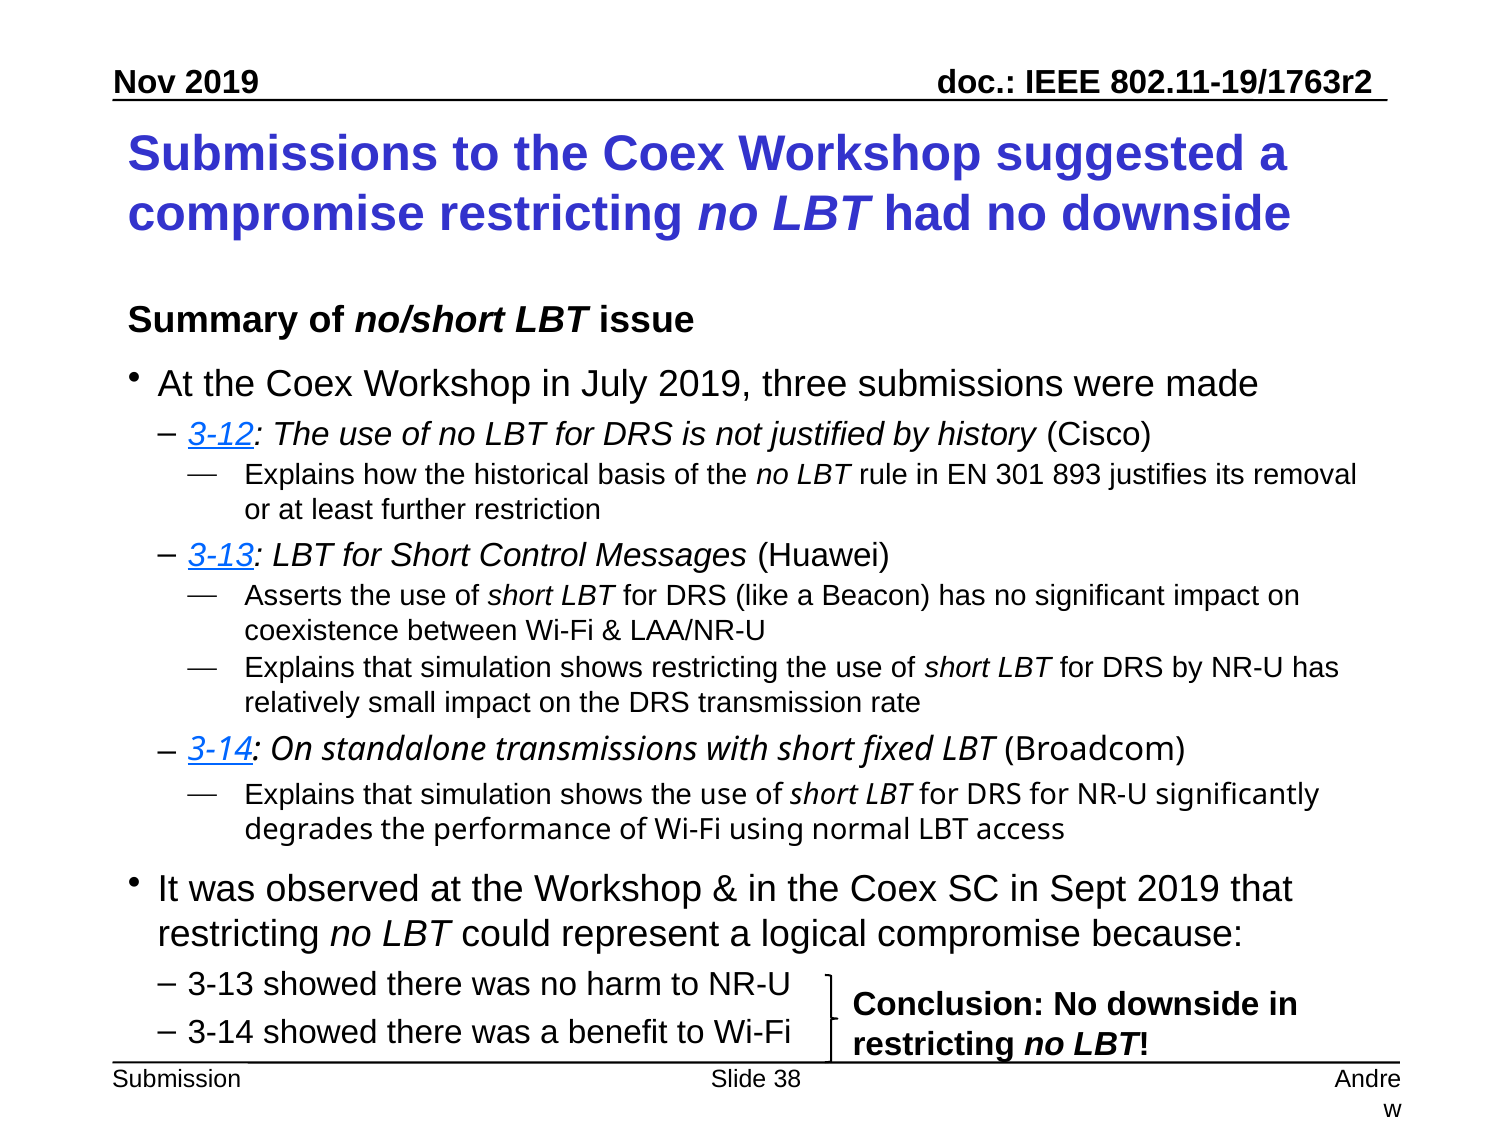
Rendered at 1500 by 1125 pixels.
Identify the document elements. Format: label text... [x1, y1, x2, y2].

footer Andrew Myles, Cisco [1320, 1061, 1402, 1093]
text_box [824, 975, 837, 1063]
title Submissions to the Coex Workshop suggested a compromise restricting no LBT had no downside [112, 112, 1388, 287]
text_box Conclusion: No downside in restricting no LBT! [837, 975, 1338, 1025]
slide_number Slide 38 [709, 1061, 803, 1093]
list Summary of no/short LBT issue At the Coex Workshop in July 2019, three submissions were made 3-12: The use of no LBT for DRS is not justified by history (Cisco) Explains how the historical basis of the no LBT rule in EN 301 893 justifies its removal or at least further restriction 3-13: LBT for Short Control Messages (Huawei) Asserts the use of short LBT for DRS (like a Beacon) has no significant impact on coexistence between Wi-Fi & LAA/NR-U Explains that simulation shows restricting the use of short LBT for DRS by NR-U has relatively small impact on the DRS transmission rate 3-14: On standalone transmissions with short fixed LBT (Broadcom) Explains that simulation shows the use of short LBT for DRS for NR-U significantly degrades the performance of Wi-Fi using normal LBT access It was observed at the Workshop & in the Coex SC in Sept 2019 that restricting no LBT could represent a logical compromise because: 3-13 showed there was no harm to NR-U 3-14 showed there was a benefit to Wi-Fi [112, 287, 1388, 963]
